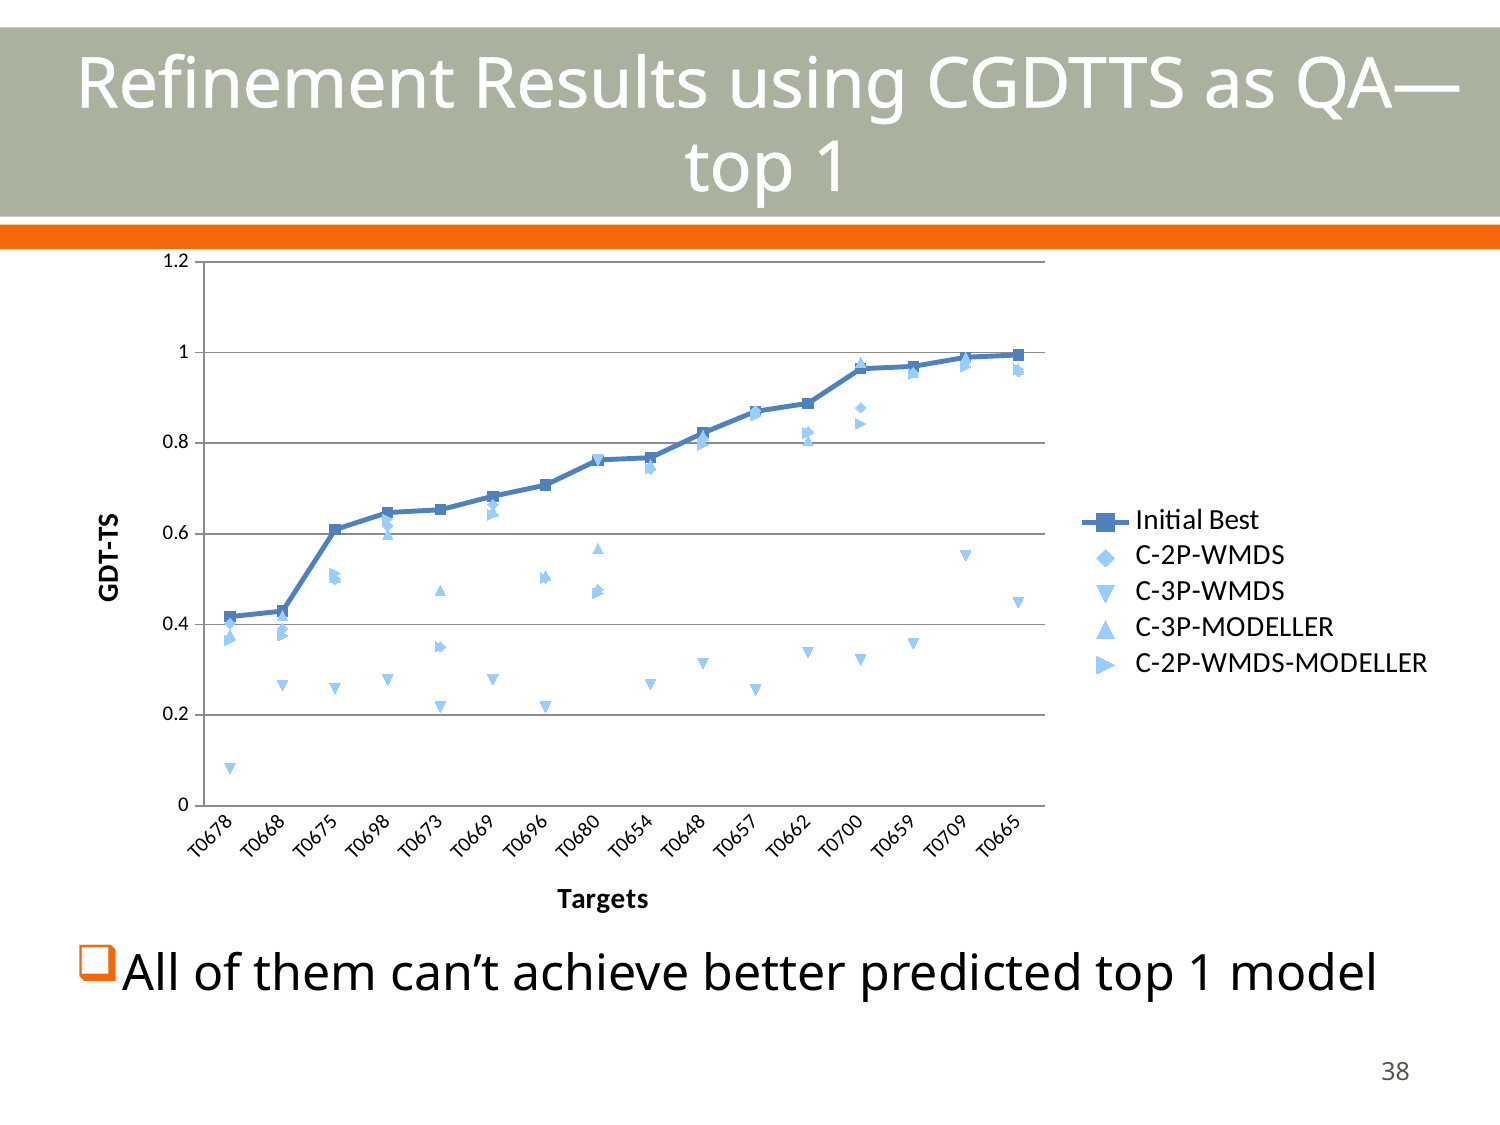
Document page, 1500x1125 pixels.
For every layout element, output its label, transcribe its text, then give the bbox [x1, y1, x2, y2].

title Refinement Results using CGDTTS as QA—top 1 [37, 29, 1500, 213]
chart [60, 237, 1451, 951]
slide_number 38 [1074, 1042, 1425, 1103]
text_box All of them can’t achieve better predicted top 1 model [60, 958, 1424, 1008]
